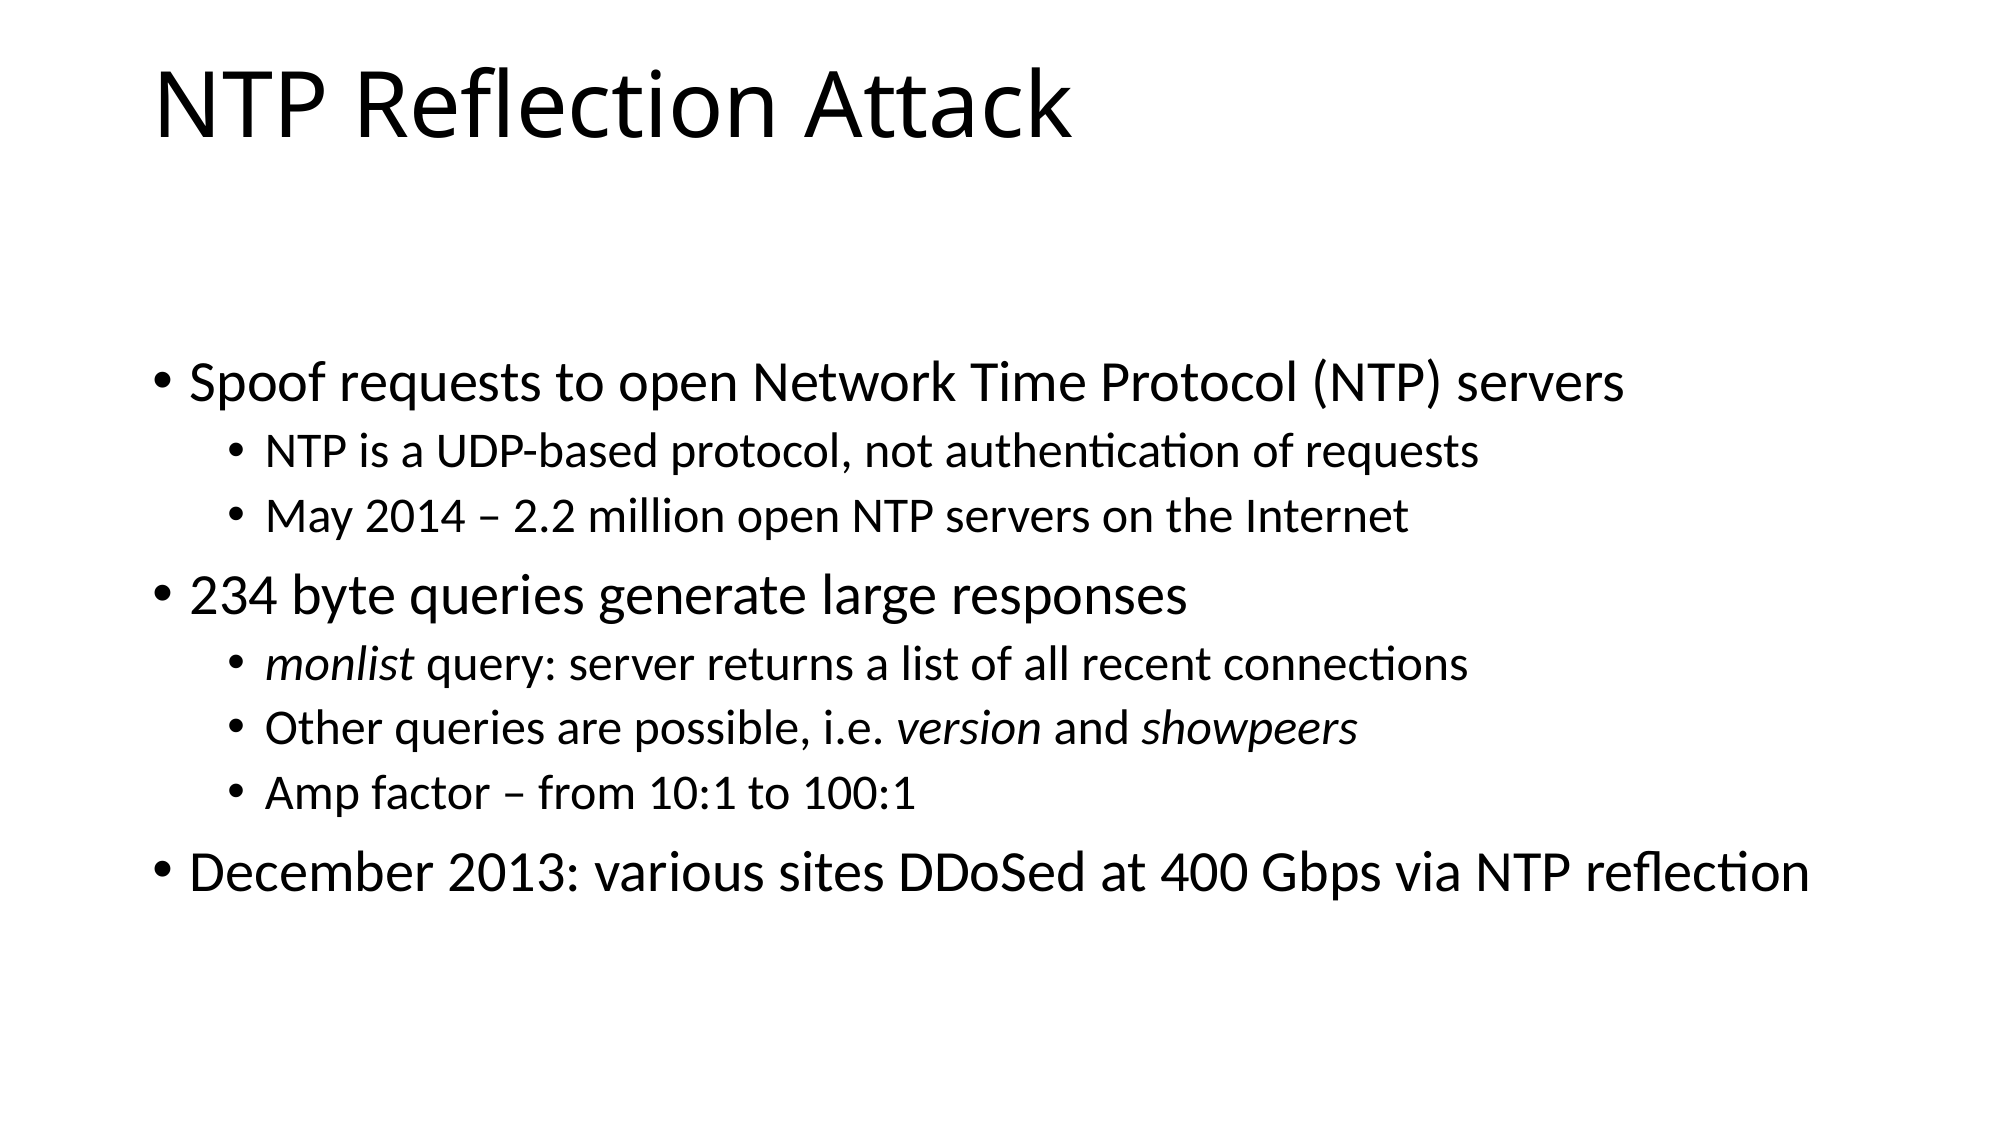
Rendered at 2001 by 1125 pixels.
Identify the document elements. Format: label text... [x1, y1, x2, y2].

title NTP Reflection Attack [137, 0, 1863, 217]
list Spoof requests to open Network Time Protocol (NTP) servers NTP is a UDP-based protocol, not authentication of requests May 2014 – 2.2 million open NTP servers on the Internet 234 byte queries generate large responses monlist query: server returns a list of all recent connections Other queries are possible, i.e. version and showpeers Amp factor – from 10:1 to 100:1 December 2013: various sites DDoSed at 400 Gbps via NTP reflection [137, 230, 1863, 1108]
